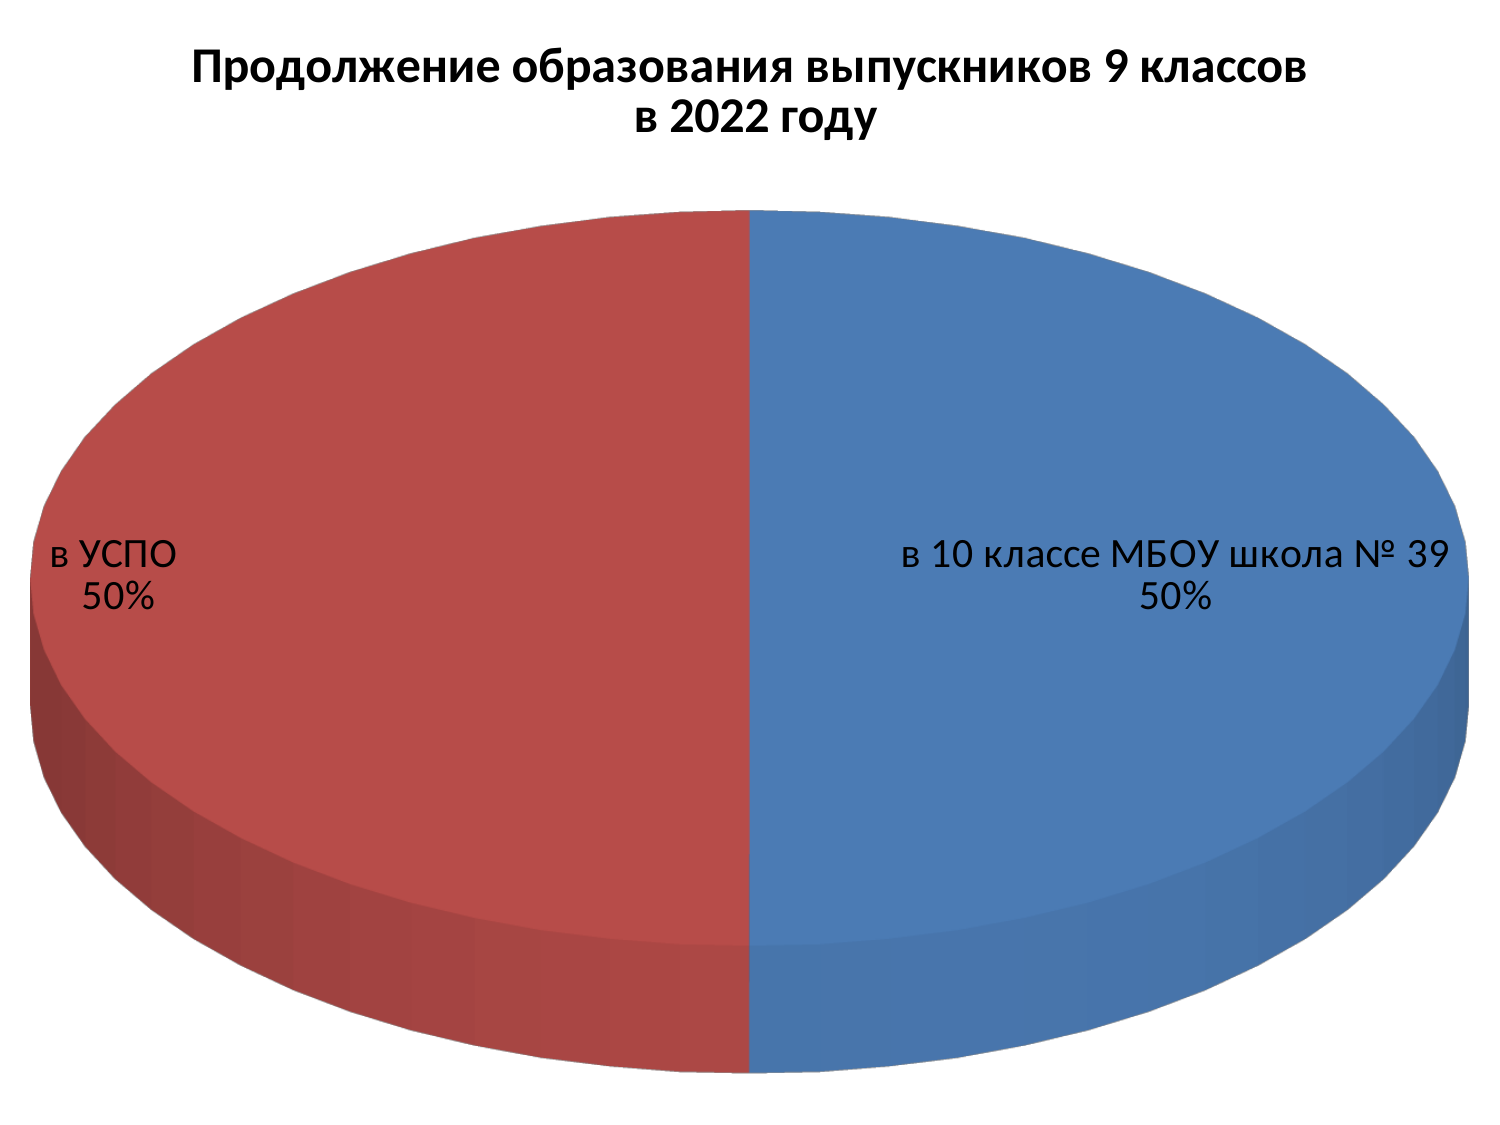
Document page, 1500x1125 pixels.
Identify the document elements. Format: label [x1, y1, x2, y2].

chart [0, 0, 1500, 1125]
